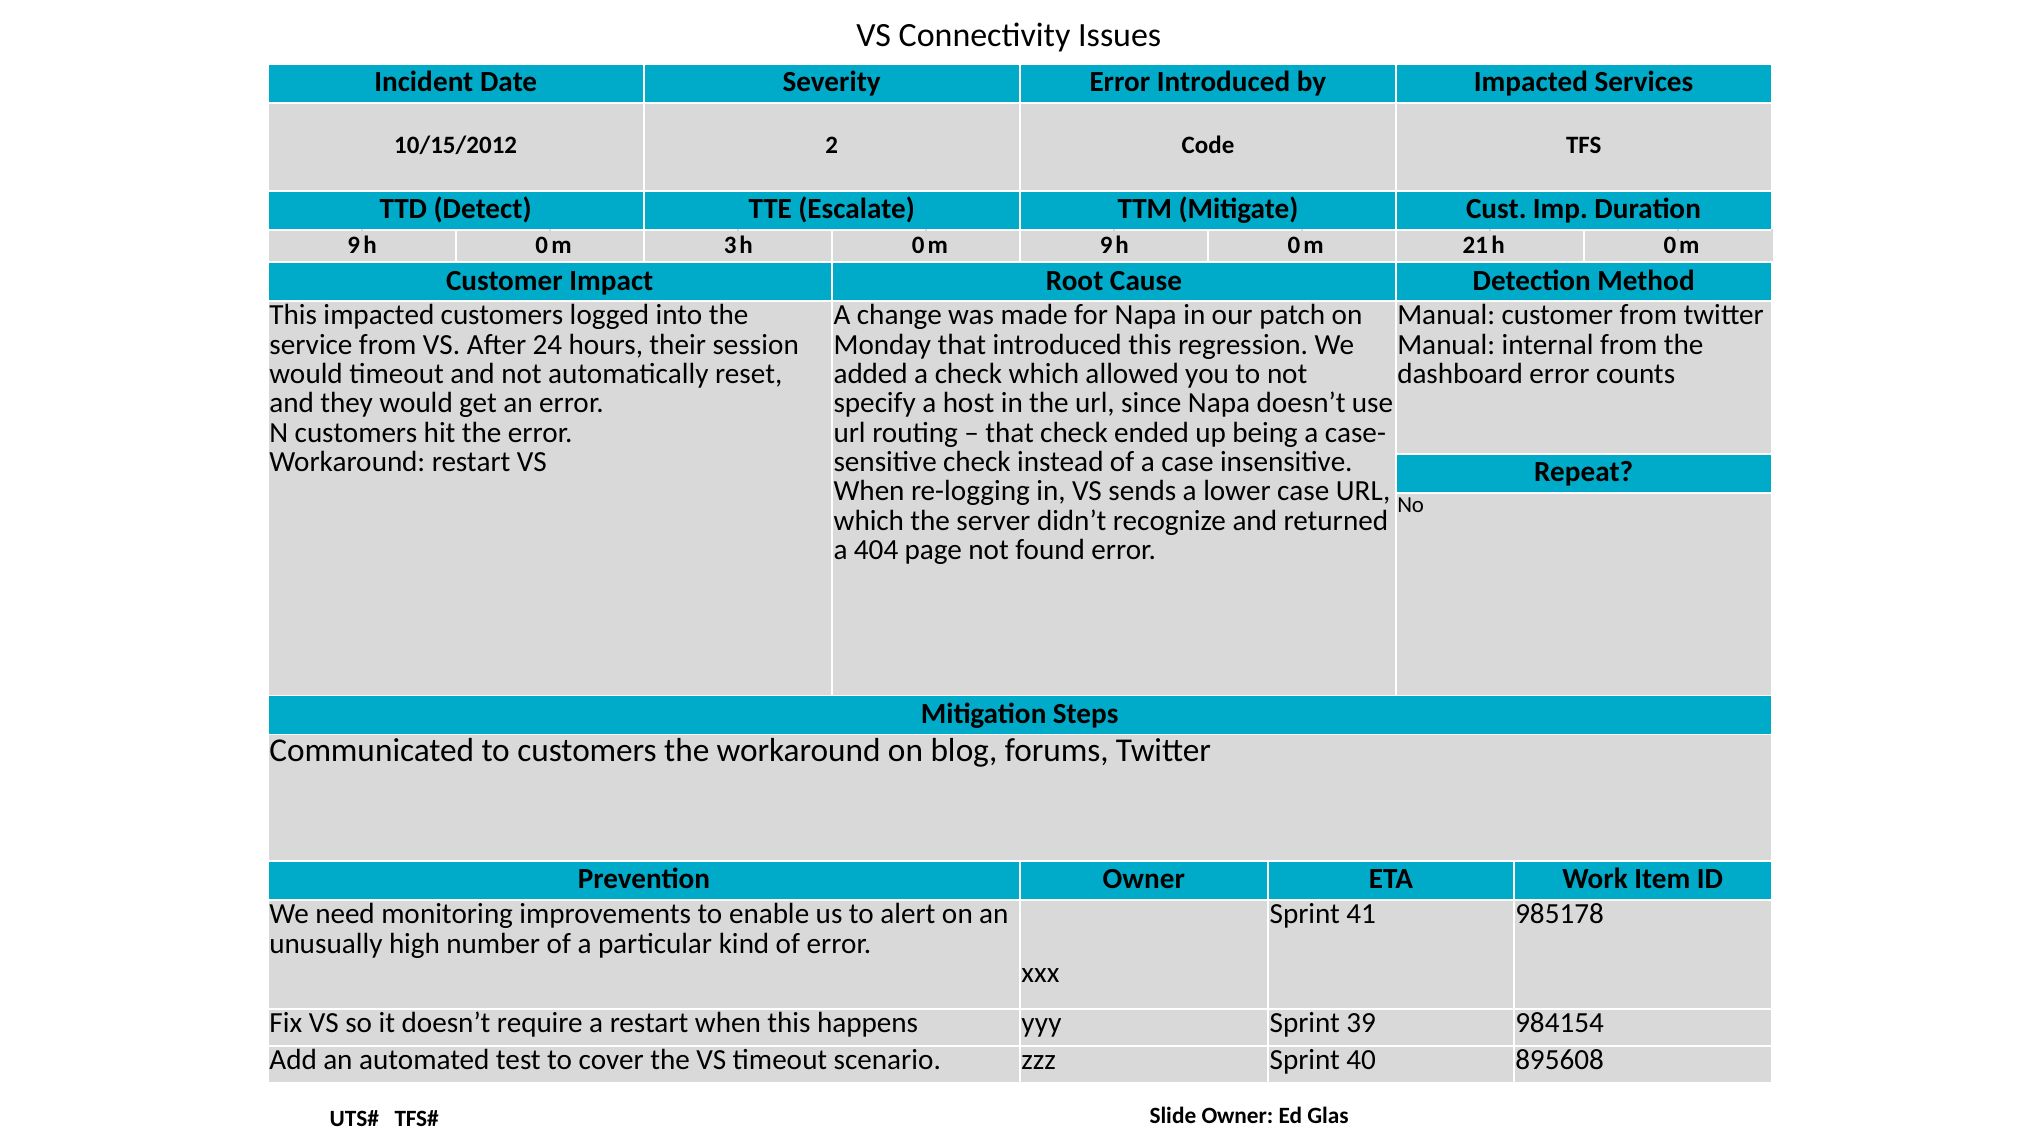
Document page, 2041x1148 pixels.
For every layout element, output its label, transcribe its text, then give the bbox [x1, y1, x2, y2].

table_cell 895608 [1515, 1047, 1771, 1082]
table_cell TTD (Detect) [269, 192, 643, 229]
table_cell 9 [1021, 231, 1113, 261]
table_cell TTM (Mitigate) [1021, 192, 1395, 229]
table_cell 9 [269, 231, 361, 261]
table_cell h [1115, 231, 1207, 261]
table_cell Cust. Imp. Duration [1397, 192, 1771, 229]
table_cell m [1679, 231, 1771, 261]
table_cell We need monitoring improvements to enable us to alert on an unusually high number of a particular kind of error. [269, 901, 1019, 1008]
table_cell h [739, 231, 831, 261]
table_header Error Introduced by [1021, 65, 1395, 102]
table_cell Sprint 40 [1269, 1047, 1513, 1082]
table_cell Mitigation Steps [269, 696, 1771, 734]
table_cell 984154 [1515, 1010, 1771, 1045]
table_cell xxx [1021, 901, 1267, 1008]
table_cell 0 [1585, 231, 1677, 261]
table_cell 3 [645, 231, 737, 261]
table_cell zzz [1021, 1047, 1267, 1082]
table_cell Root Cause [833, 263, 1395, 300]
table_cell 2 [645, 104, 1019, 190]
table_cell TTE (Escalate) [645, 192, 1019, 229]
text_box Slide Owner: Ed Glas [1134, 1093, 1734, 1136]
table_cell h [363, 231, 455, 261]
table_cell This impacted customers logged into the service from VS. After 24 hours, their session would timeout and not automatically reset, and they would get an error. N customers hit the error. Workaround: restart VS [269, 302, 831, 695]
table_cell m [1303, 231, 1395, 261]
table_cell 0 [457, 231, 549, 261]
table_cell Manual: customer from twitter Manual: internal from the dashboard error counts [1397, 302, 1771, 453]
table_cell Detection Method [1397, 263, 1771, 300]
text_box UTS# TFS# [314, 1095, 893, 1139]
table_cell 985178 [1515, 901, 1771, 1008]
table_cell Sprint 41 [1269, 901, 1513, 1008]
table_cell Prevention [269, 862, 1019, 899]
table_cell Repeat? [1397, 455, 1771, 492]
table_header Severity [645, 65, 1019, 102]
text_box VS Connectivity Issues [435, 5, 1583, 60]
table_cell Fix VS so it doesn’t require a restart when this happens [269, 1010, 1019, 1045]
table_cell No [1397, 494, 1771, 695]
table_cell 21 [1397, 231, 1489, 261]
table_header Incident Date [269, 65, 643, 102]
table_cell 0 [1209, 231, 1301, 261]
table_cell m [927, 231, 1019, 261]
table_header Impacted Services [1397, 65, 1771, 102]
table_cell Code [1021, 104, 1395, 190]
table_cell Sprint 39 [1269, 1010, 1513, 1045]
table_cell Communicated to customers the workaround on blog, forums, Twitter [269, 735, 1771, 860]
table_cell 0 [833, 231, 925, 261]
table_cell Owner [1021, 862, 1267, 899]
table_cell ETA [1269, 862, 1513, 899]
table_cell yyy [1021, 1010, 1267, 1045]
table_cell h [1491, 231, 1583, 261]
table_cell 10/15/2012 [269, 104, 643, 190]
table_cell m [551, 231, 643, 261]
table_cell A change was made for Napa in our patch on Monday that introduced this regression. We added a check which allowed you to not specify a host in the url, since Napa doesn’t use url routing – that check ended up being a case-sensitive check instead of a case insensitive. When re-logging in, VS sends a lower case URL, which the server didn’t recognize and returned a 404 page not found error. [833, 302, 1395, 695]
table_cell Customer Impact [269, 263, 831, 300]
table_cell TFS [1397, 104, 1771, 190]
table_cell Add an automated test to cover the VS timeout scenario. [269, 1047, 1019, 1082]
table_cell Work Item ID [1515, 862, 1771, 899]
